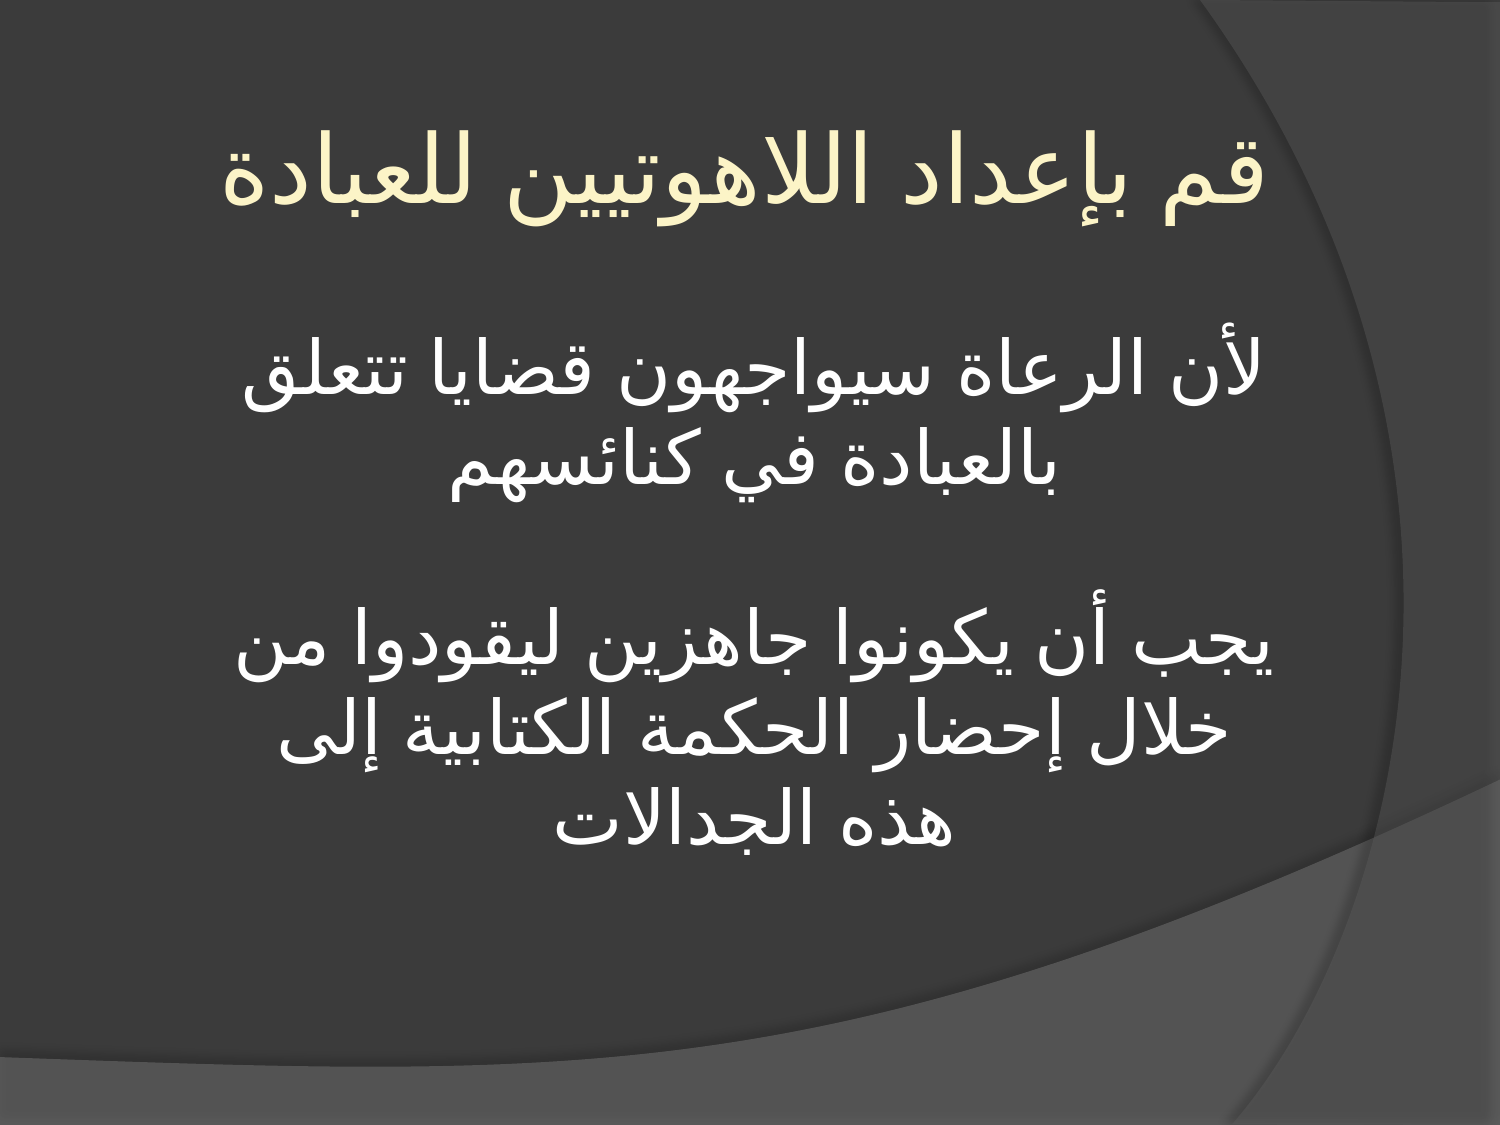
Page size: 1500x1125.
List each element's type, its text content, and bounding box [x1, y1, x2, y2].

text_box لأن الرعاة سيواجهون قضايا تتعلق بالعبادة في كنائسهم يجب أن يكونوا جاهزين ليقودوا من خلال إحضار الحكمة الكتابية إلى هذه الجدالات [212, 312, 1297, 958]
text_box قم بإعداد اللاهوتيين للعبادة [151, 99, 1338, 230]
